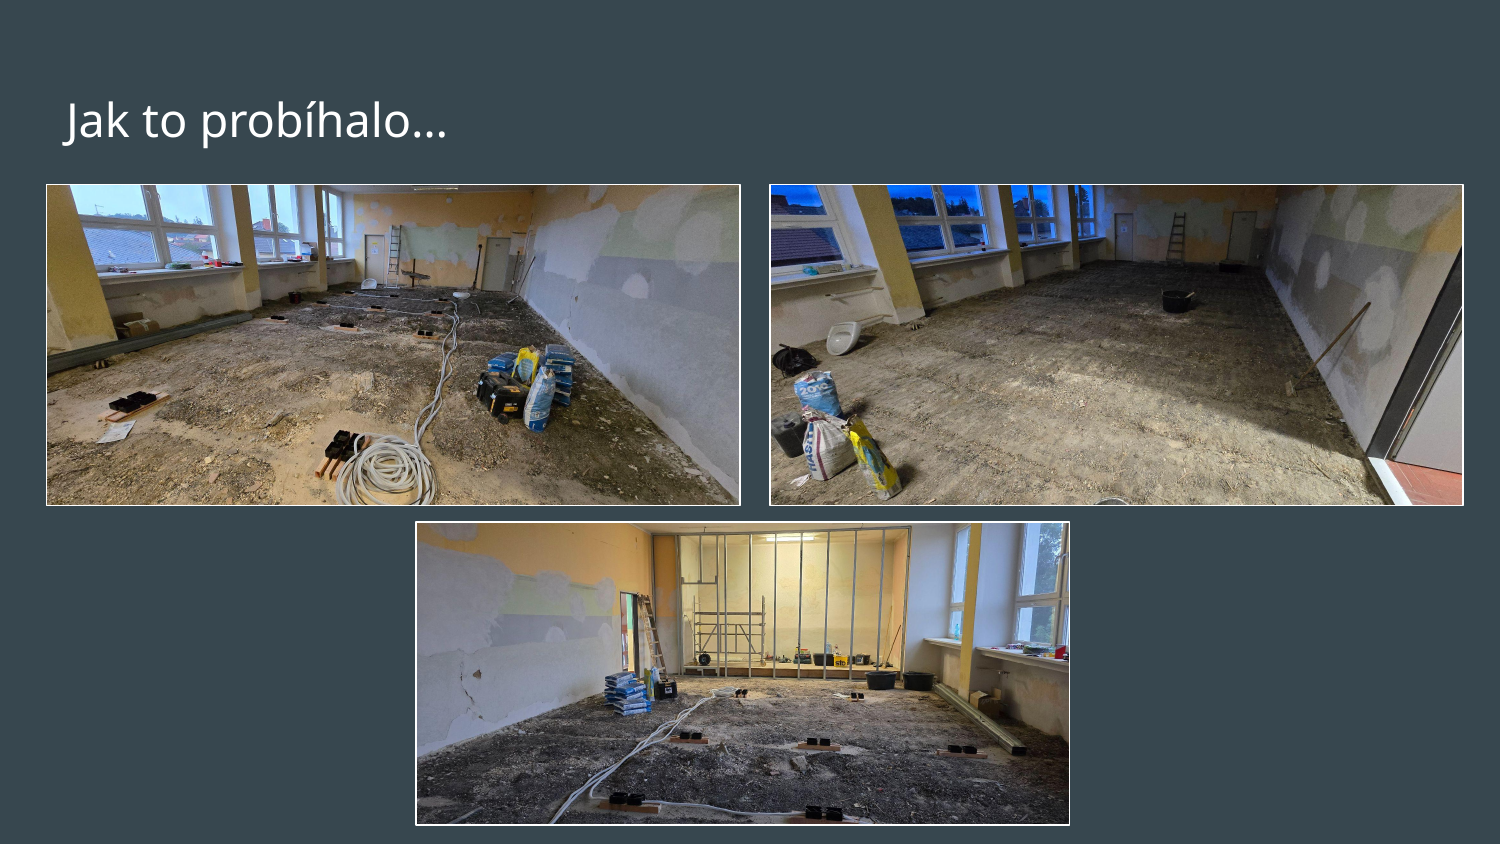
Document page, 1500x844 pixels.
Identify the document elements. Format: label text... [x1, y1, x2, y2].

title Jak to probíhalo… [51, 72, 1449, 167]
picture [770, 184, 1463, 505]
picture [416, 522, 1070, 825]
picture [47, 184, 740, 505]
